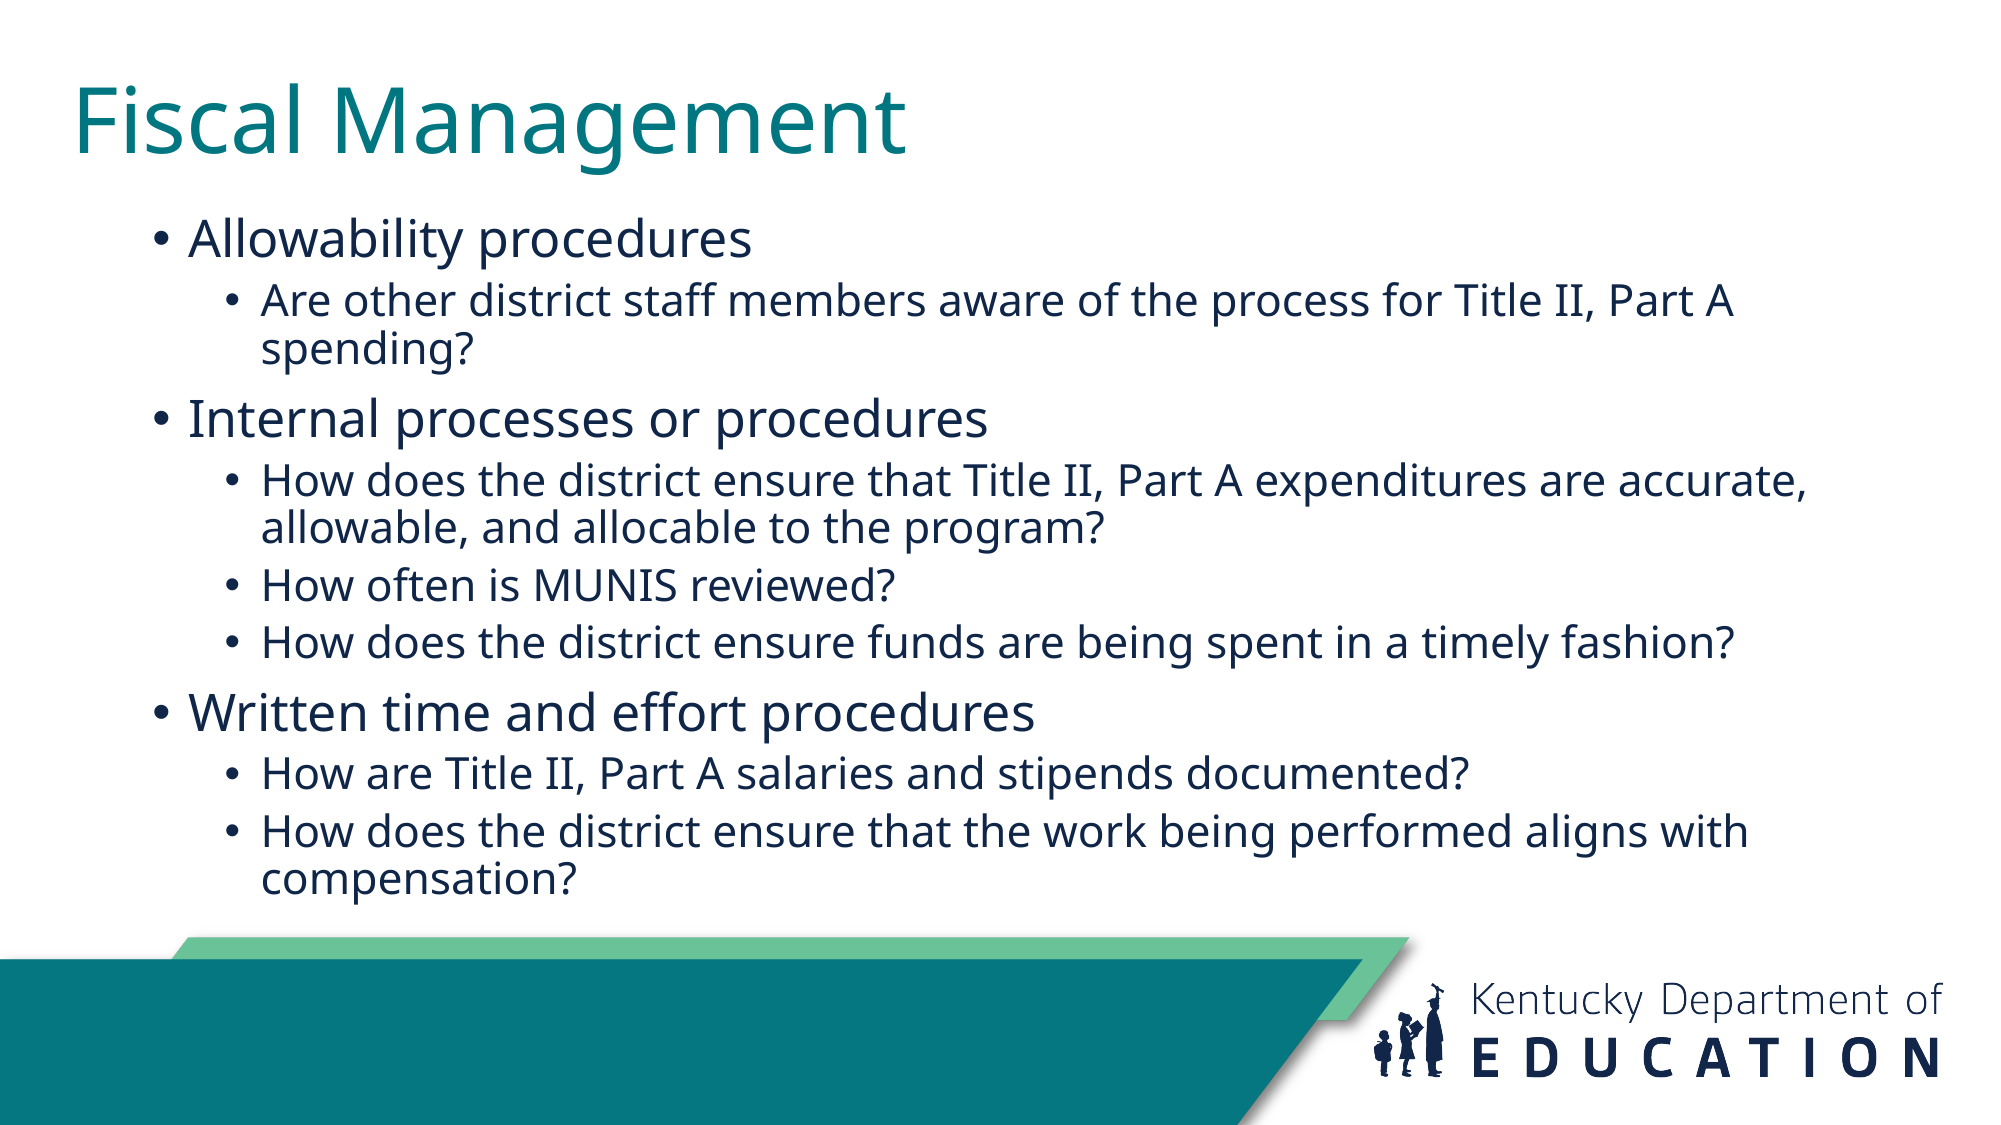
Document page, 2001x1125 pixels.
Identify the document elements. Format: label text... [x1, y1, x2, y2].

picture [0, 0, 2001, 1125]
title Fiscal Management [56, 15, 1782, 233]
list Allowability procedures Are other district staff members aware of the process for Title II, Part A spending? Internal processes or procedures How does the district ensure that Title II, Part A expenditures are accurate, allowable, and allocable to the program? How often is MUNIS reviewed? How does the district ensure funds are being spent in a timely fashion? Written time and effort procedures How are Title II, Part A salaries and stipends documented? How does the district ensure that the work being performed aligns with compensation? [137, 205, 1863, 920]
